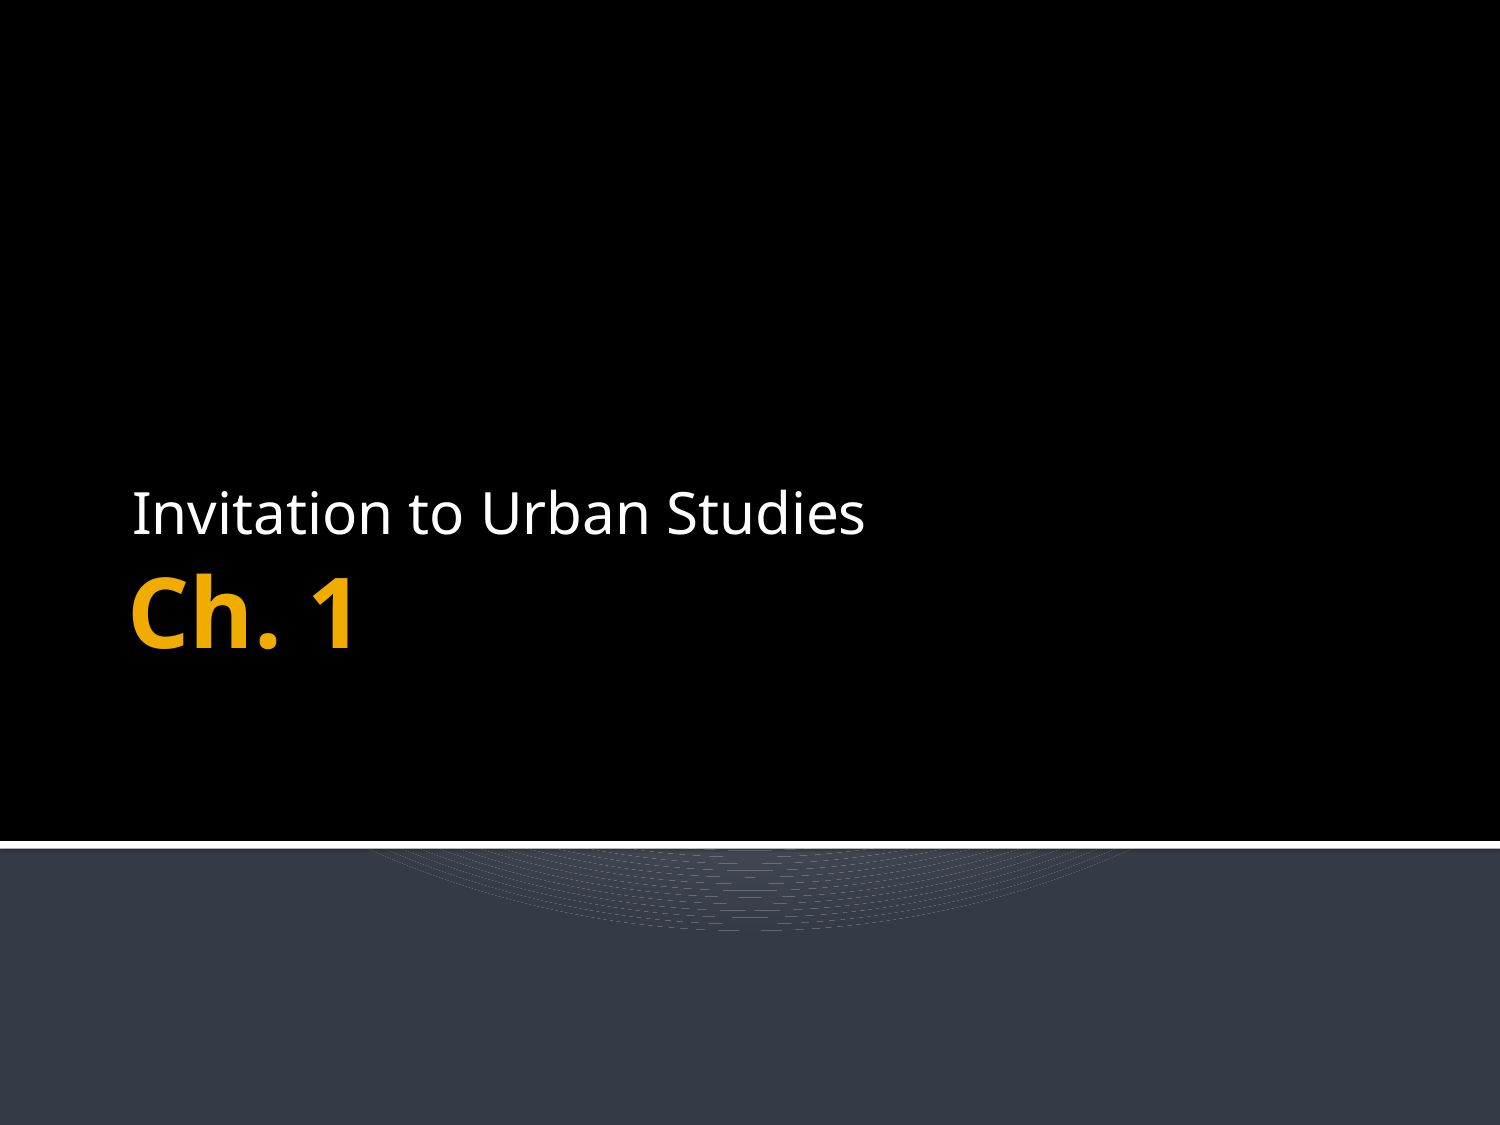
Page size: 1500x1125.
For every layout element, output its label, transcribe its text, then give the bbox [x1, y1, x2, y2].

title Ch. 1 [112, 550, 1438, 825]
subtitle Invitation to Urban Studies [112, 299, 1438, 546]
